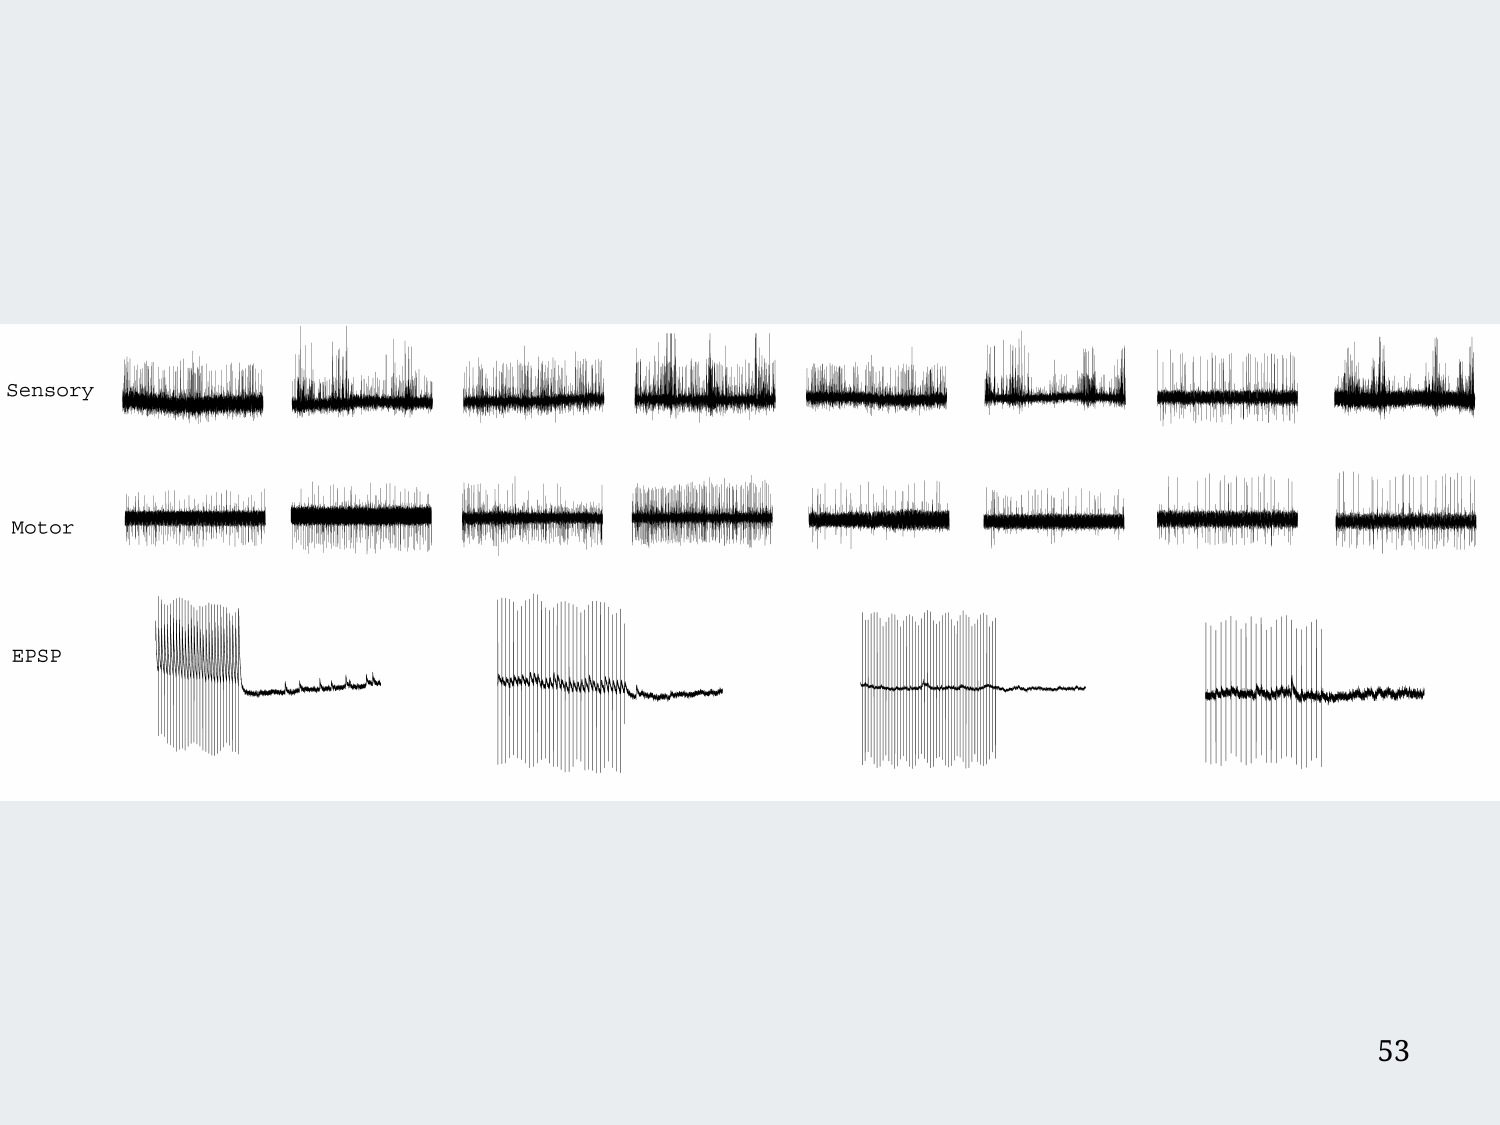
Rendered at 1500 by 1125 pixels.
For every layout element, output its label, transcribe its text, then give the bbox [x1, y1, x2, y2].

slide_number 53 [1074, 1024, 1426, 1103]
picture [0, 323, 1500, 801]
